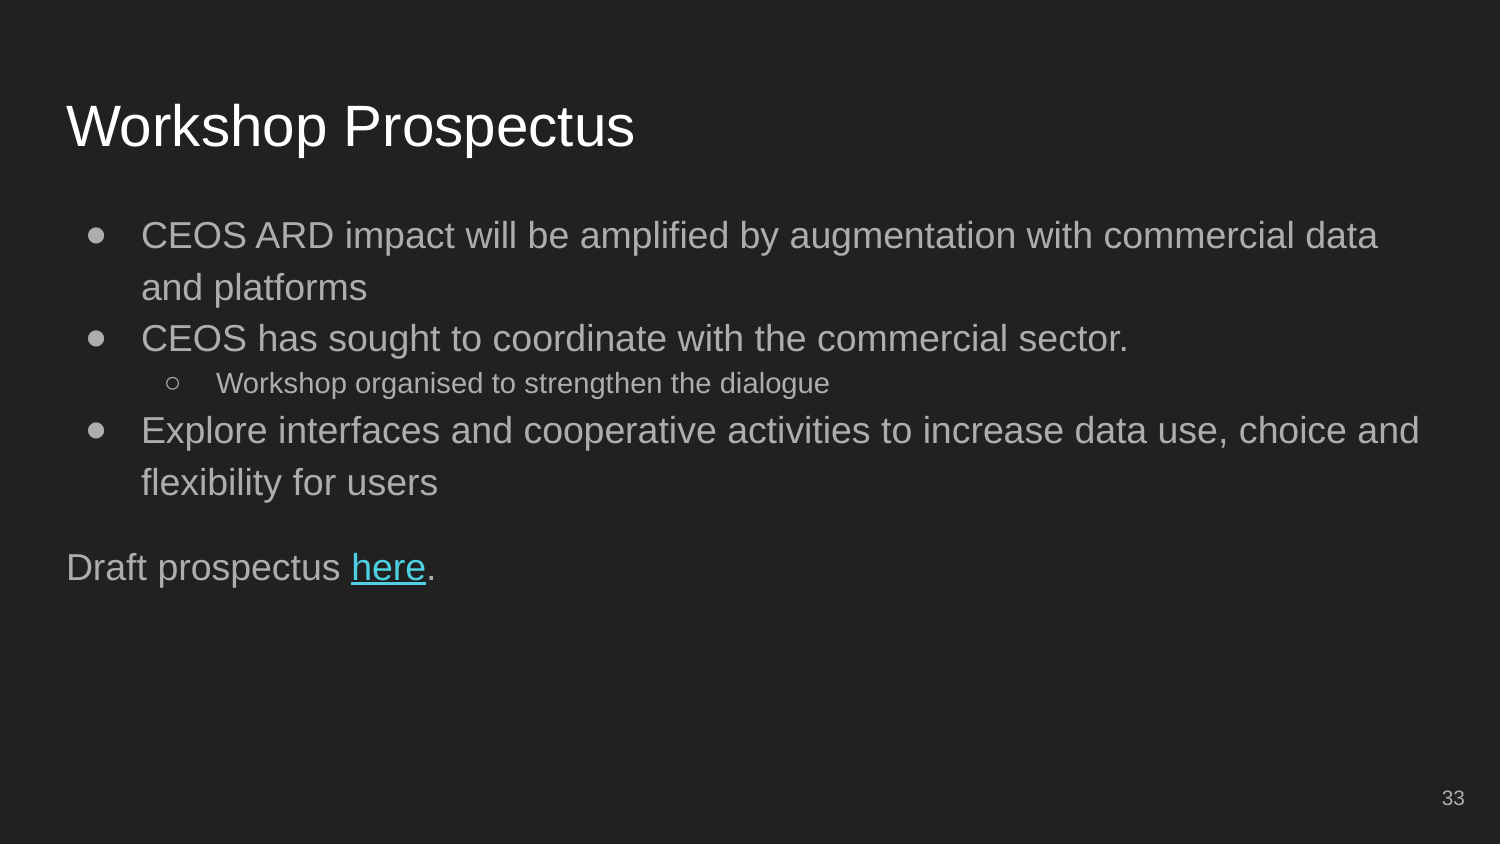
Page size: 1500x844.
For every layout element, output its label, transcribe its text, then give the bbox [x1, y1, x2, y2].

list CEOS ARD impact will be amplified by augmentation with commercial data and platforms CEOS has sought to coordinate with the commercial sector. Workshop organised to strengthen the dialogue Explore interfaces and cooperative activities to increase data use, choice and flexibility for users Draft prospectus here. [51, 189, 1449, 750]
title Workshop Prospectus [51, 72, 1449, 167]
slide_number ‹#› [1389, 764, 1480, 830]
